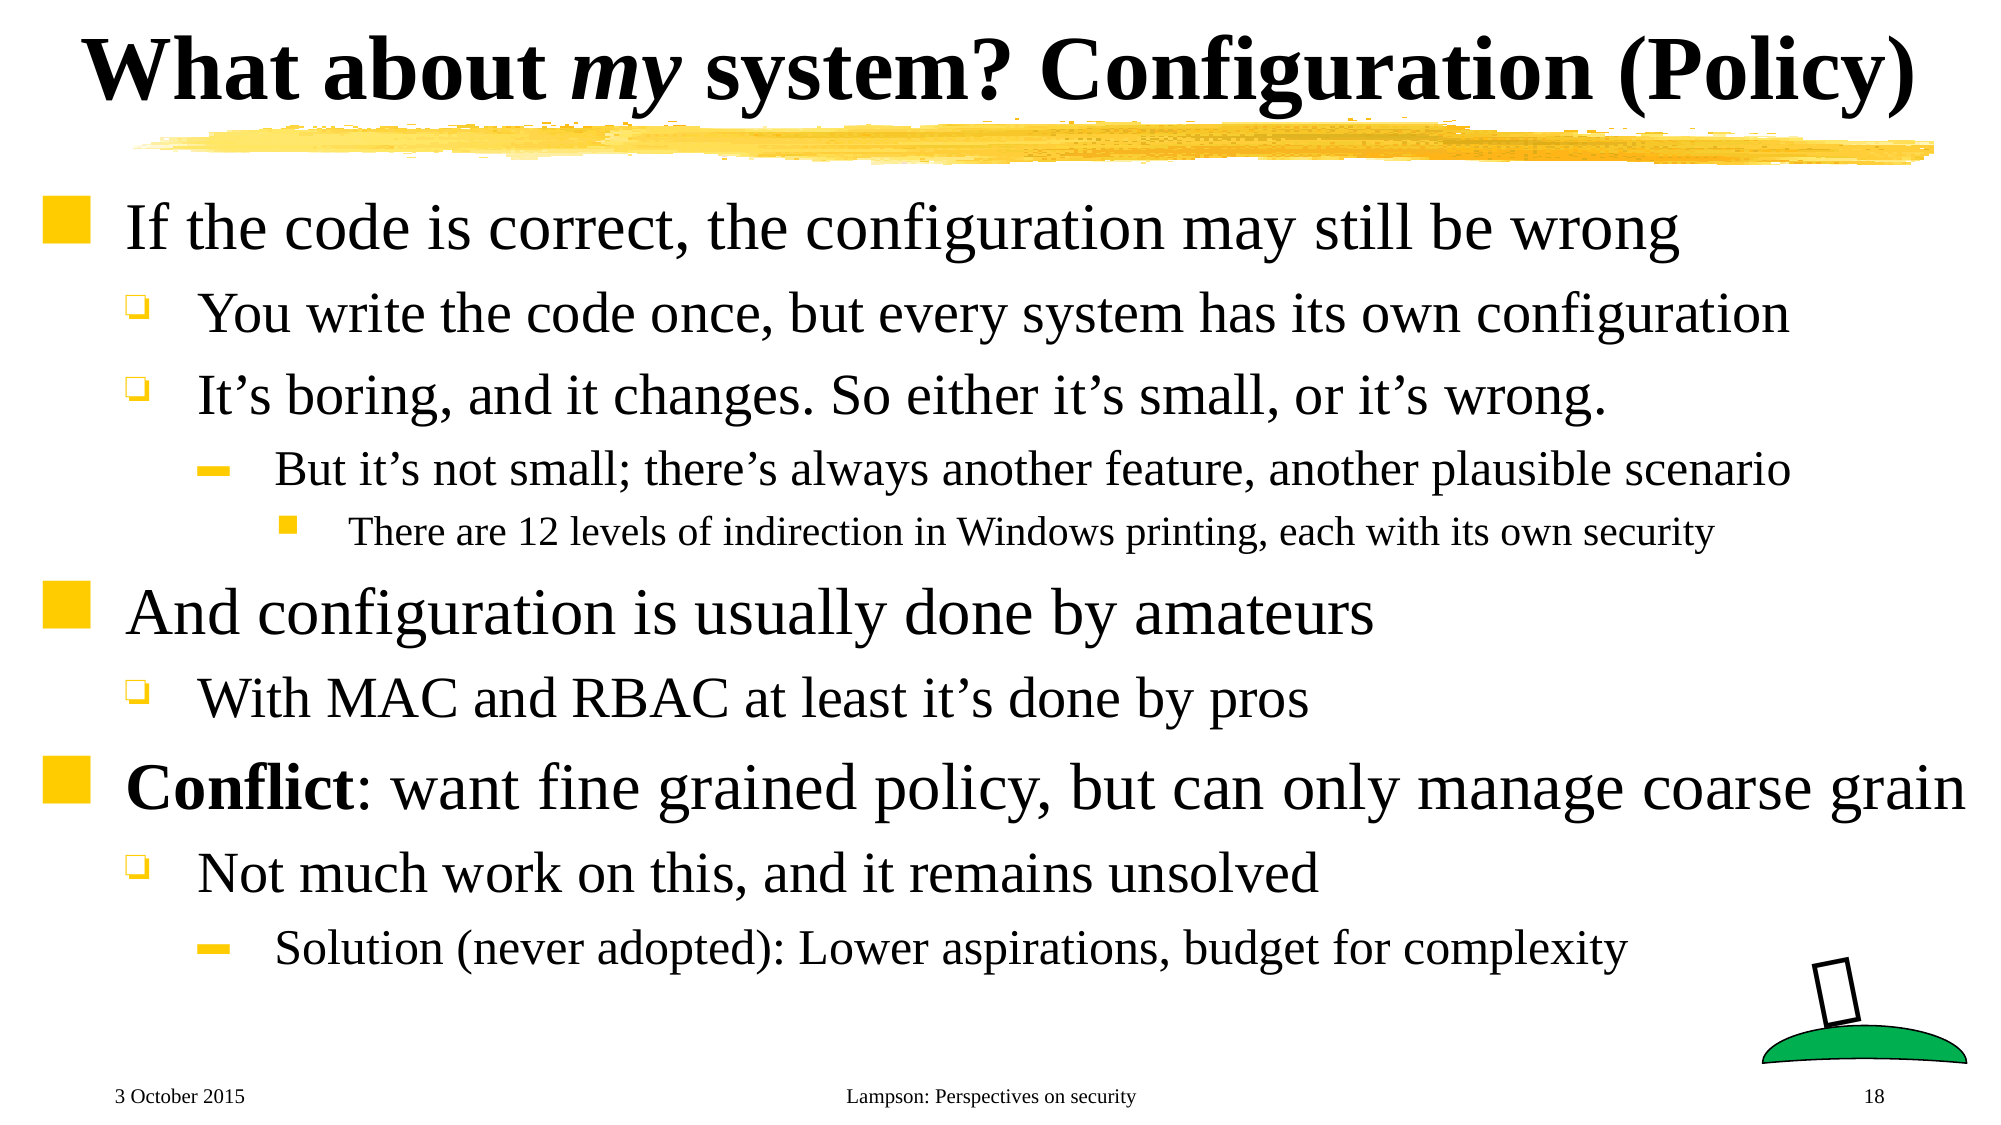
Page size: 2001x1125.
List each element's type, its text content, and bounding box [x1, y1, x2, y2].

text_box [1762, 924, 1967, 1064]
picture [133, 126, 1934, 174]
footer Lampson: Perspectives on security [599, 1074, 1384, 1113]
title What about my system? Configuration (Policy) [0, 24, 2000, 126]
list If the code is correct, the configuration may still be wrong You write the code once, but every system has its own configuration It’s boring, and it changes. So either it’s small, or it’s wrong. But it’s not small; there’s always another feature, another plausible scenario There are 12 levels of indirection in Windows printing, each with its own security And configuration is usually done by amateurs With MAC and RBAC at least it’s done by pros Conflict: want fine grained policy, but can only manage coarse grain Not much work on this, and it remains unsolved Solution (never adopted): Lower aspirations, budget for complexity [33, 174, 2000, 1076]
slide_number 18 [1483, 1074, 1901, 1113]
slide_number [99, 1074, 467, 1113]
